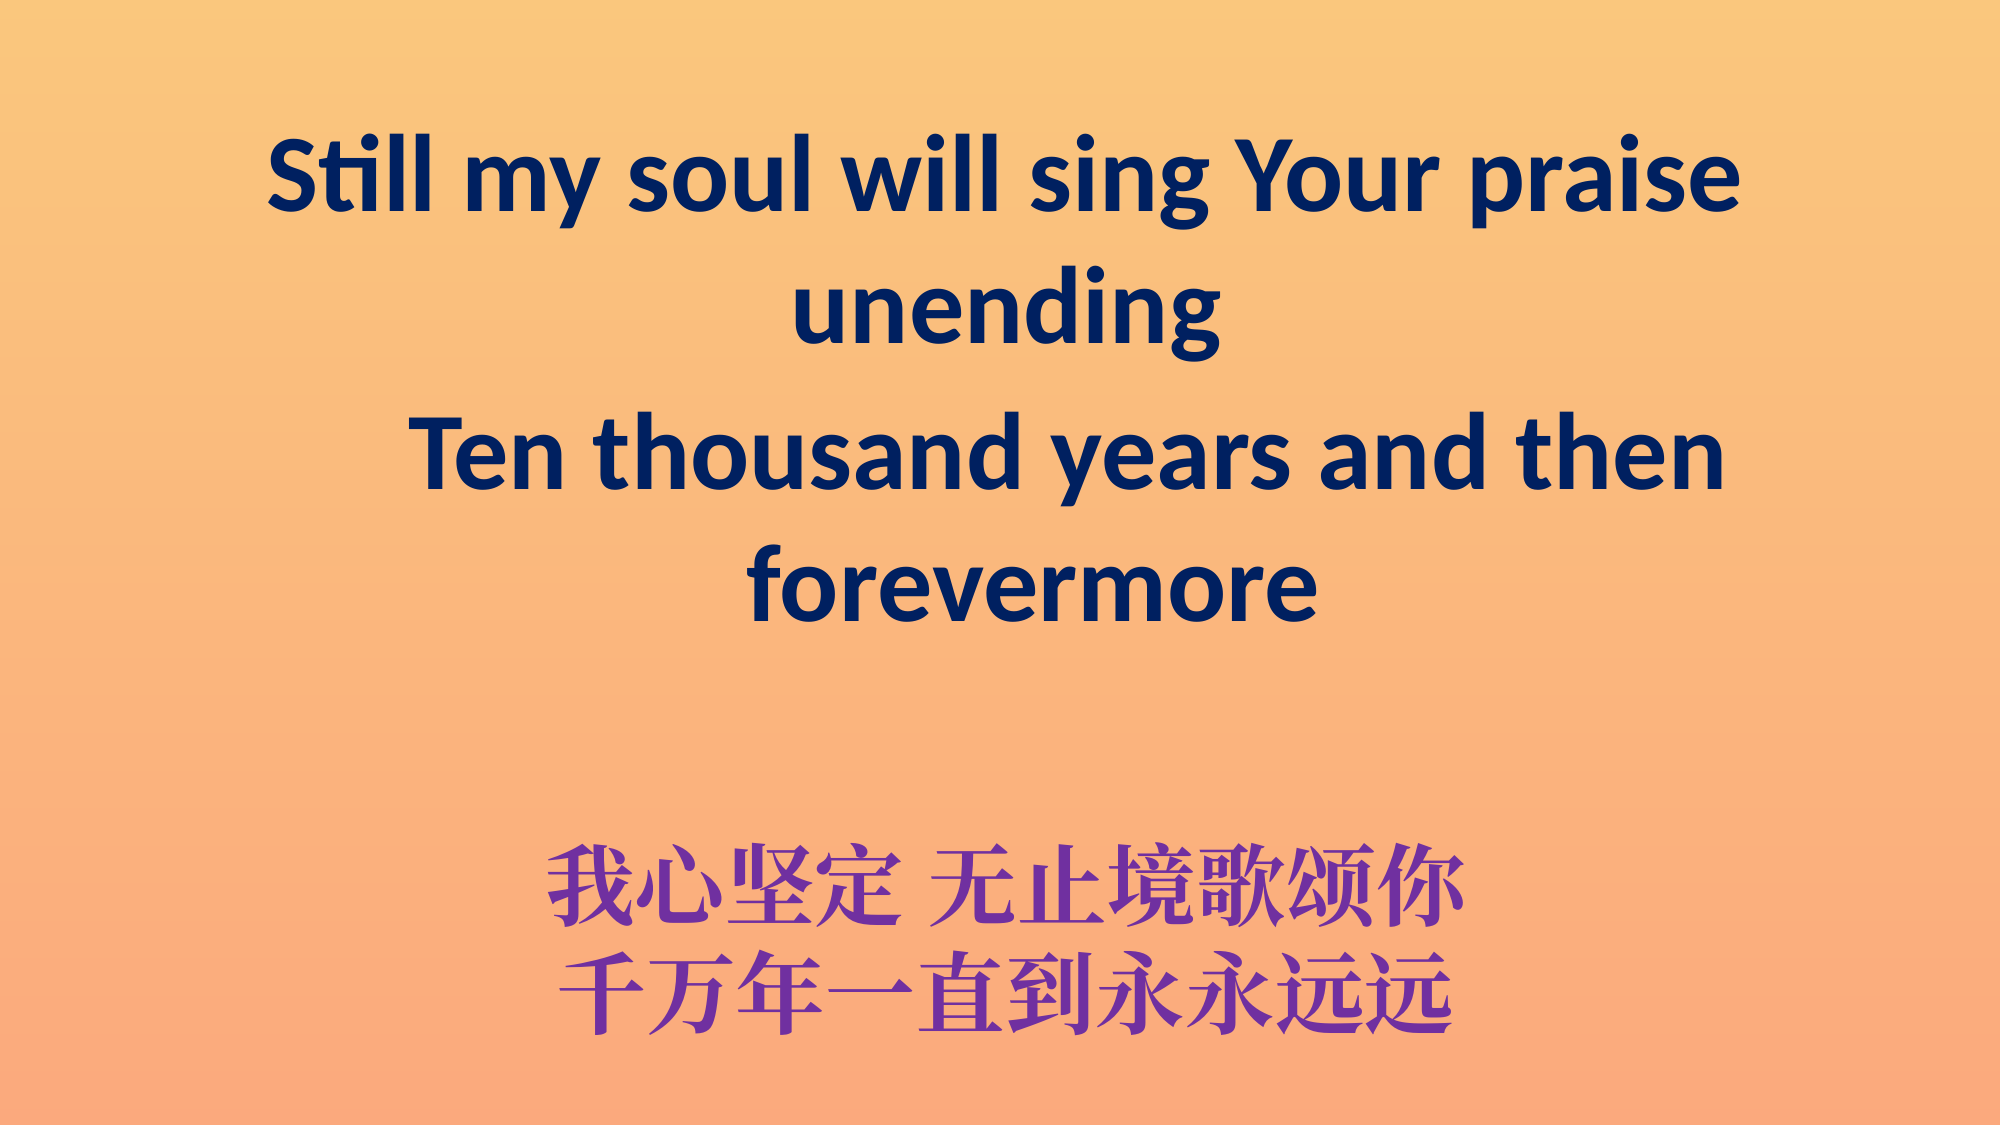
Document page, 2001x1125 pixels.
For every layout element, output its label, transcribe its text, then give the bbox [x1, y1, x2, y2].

list Still my soul will sing Your praise unending Ten thousand years and then forevermore 我心坚定 无止境歌颂你 千万年一直到永永远远 [255, 92, 1757, 1057]
